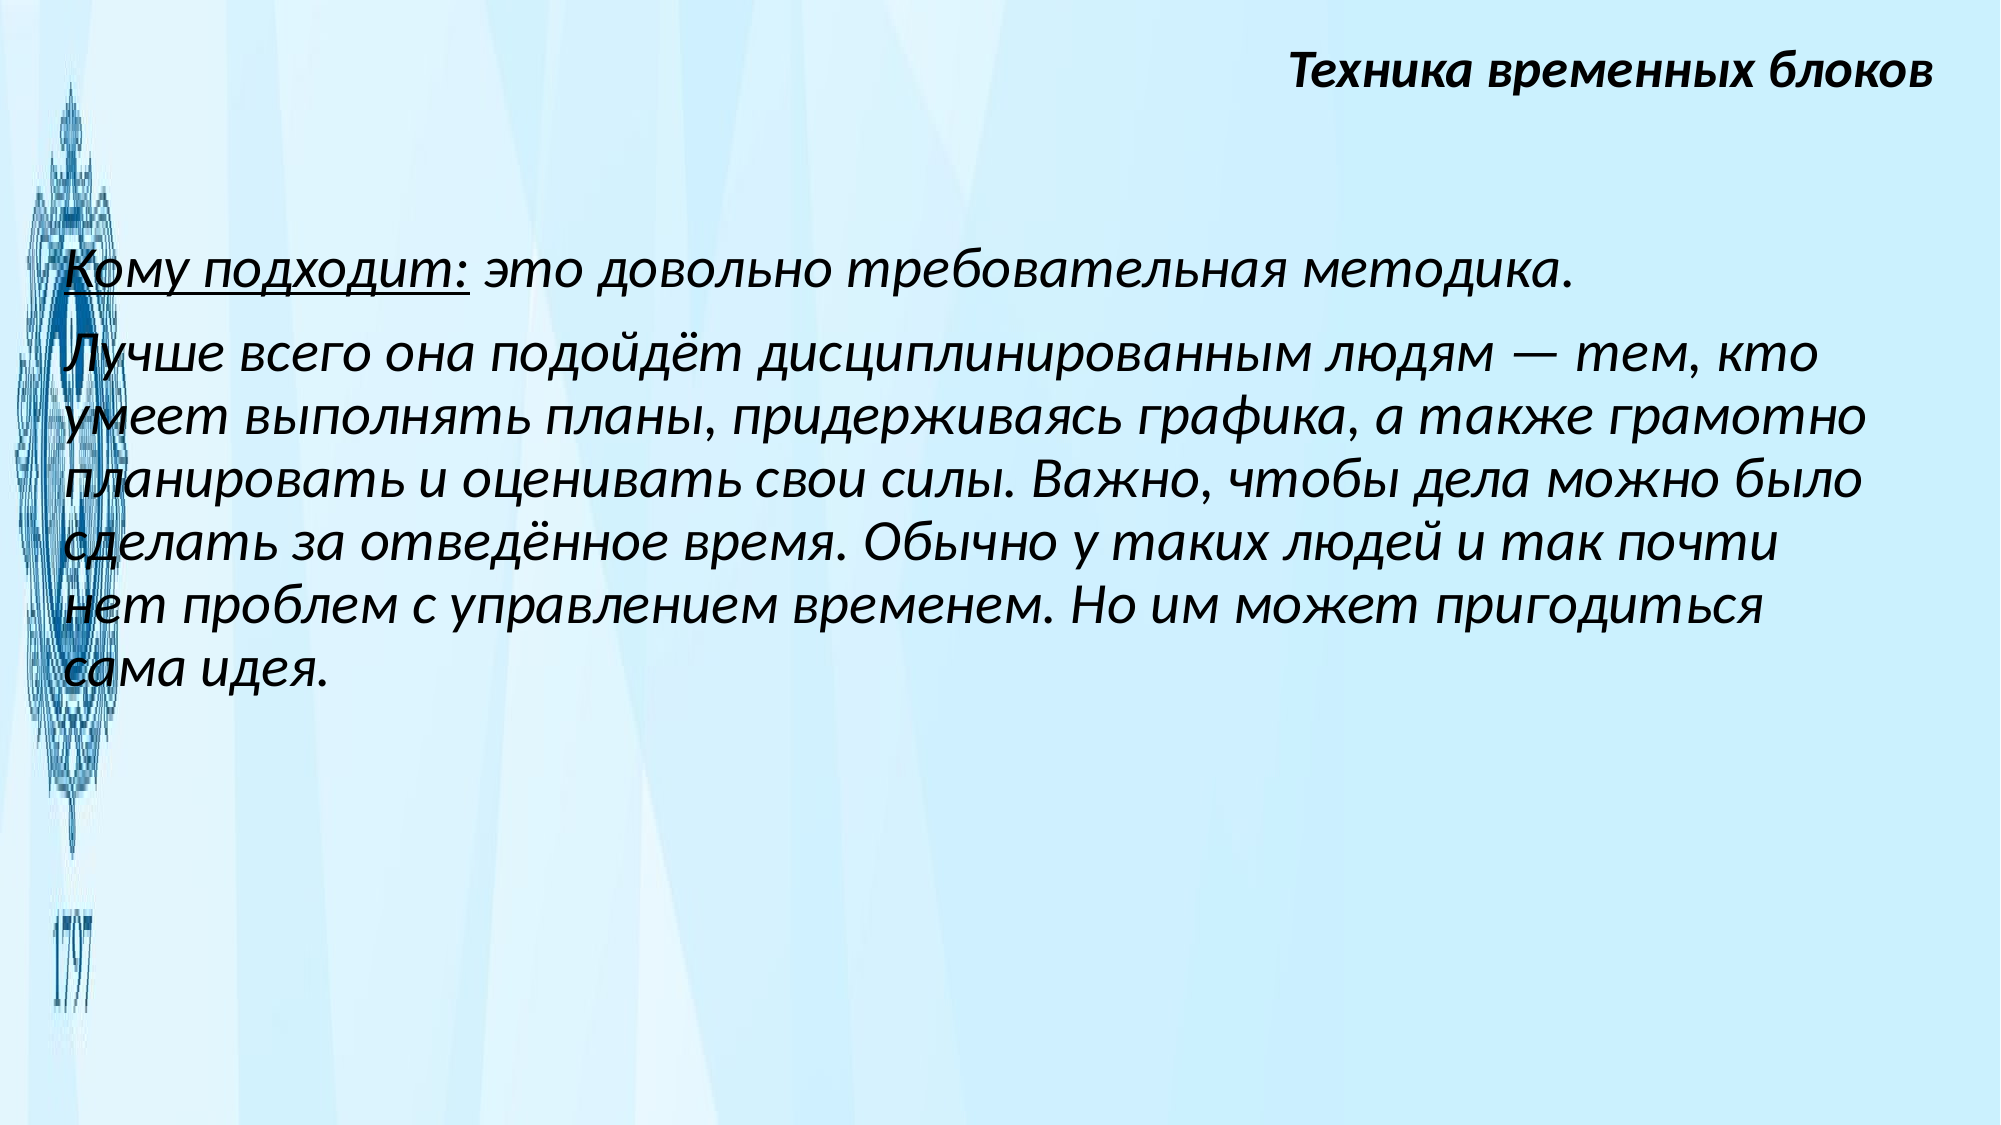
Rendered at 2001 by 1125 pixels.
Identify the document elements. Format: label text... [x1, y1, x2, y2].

picture [0, 0, 2001, 1125]
list Кому подходит: это довольно требовательная методика. Лучше всего она подойдёт дисциплинированным людям — тем, кто умеет выполнять планы, придерживаясь графика, а также грамотно планировать и оценивать свои силы. Важно, чтобы дела можно было сделать за отведённое время. Обычно у таких людей и так почти нет проблем с управлением временем. Но им может пригодиться сама идея. [48, 230, 1913, 1092]
list Техника временных блоков [1269, 33, 1985, 119]
